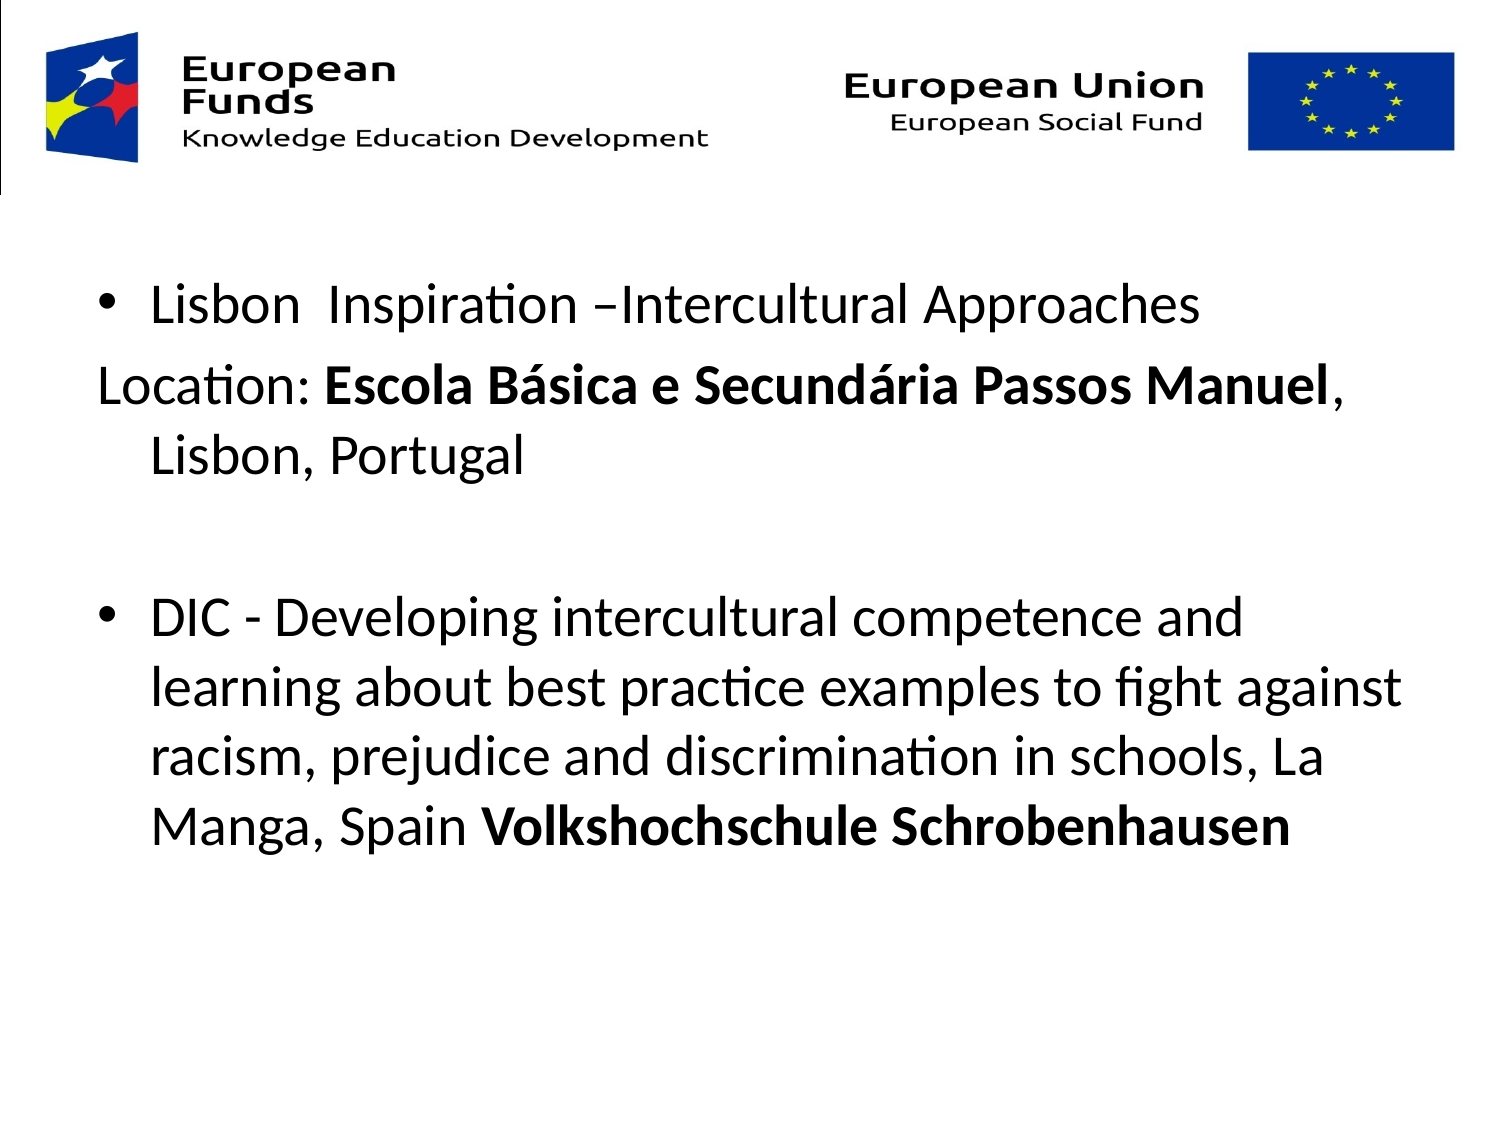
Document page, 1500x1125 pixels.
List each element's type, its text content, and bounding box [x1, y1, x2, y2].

picture [0, 0, 1500, 195]
list Lisbon Inspiration –Intercultural Approaches Location: Escola Básica e Secundária Passos Manuel, Lisbon, Portugal DIC - Developing intercultural competence and learning about best practice examples to fight against racism, prejudice and discrimination in schools, La Manga, Spain Volkshochschule Schrobenhausen [82, 257, 1432, 1001]
